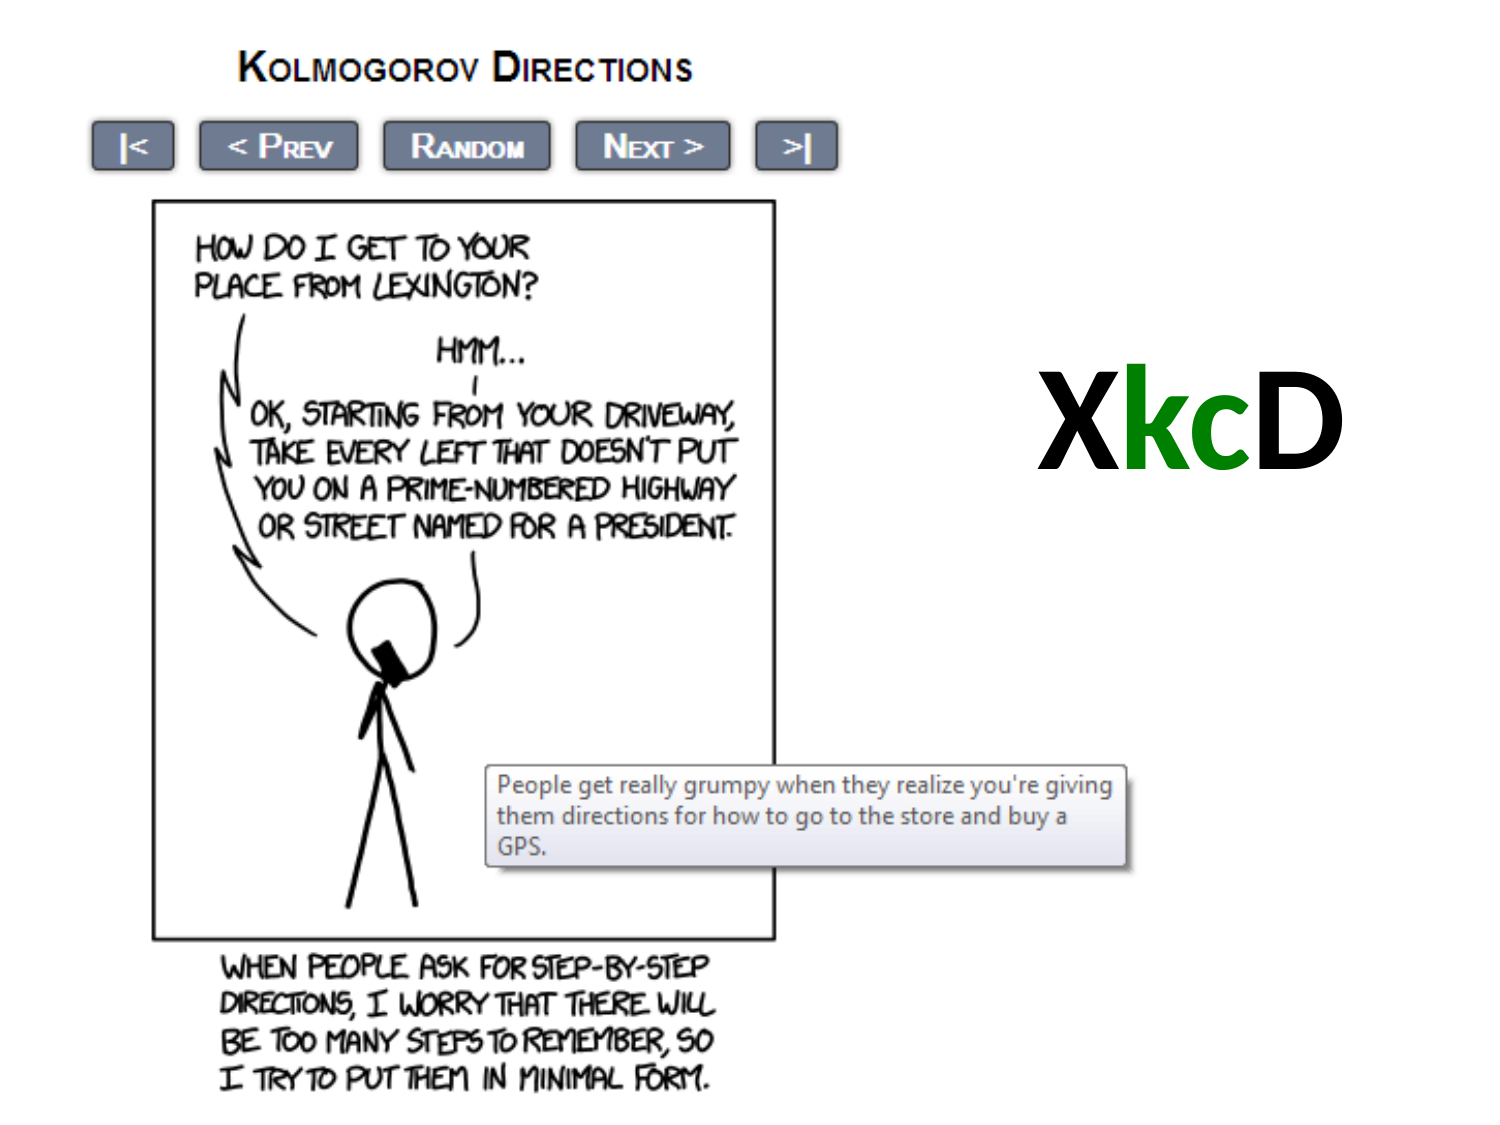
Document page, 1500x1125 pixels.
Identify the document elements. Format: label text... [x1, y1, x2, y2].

picture [24, 8, 1176, 1113]
text_box XkcD [1179, 312, 1361, 508]
